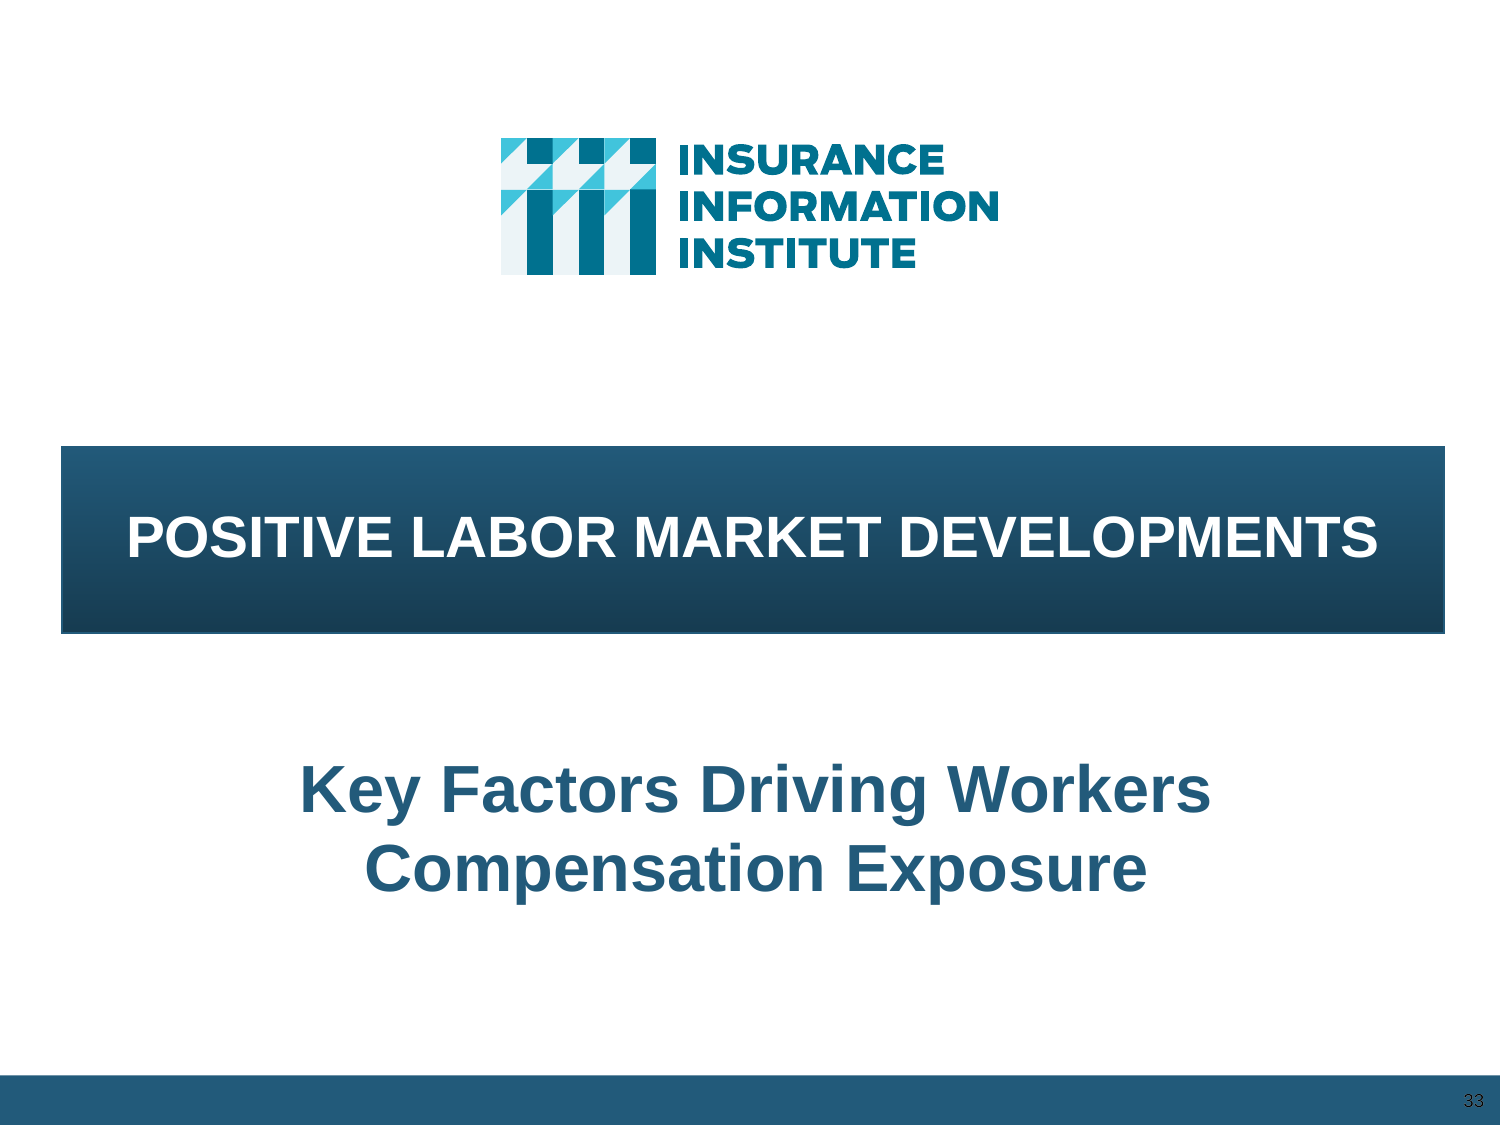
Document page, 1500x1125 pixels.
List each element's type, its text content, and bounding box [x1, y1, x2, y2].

picture [500, 137, 998, 275]
text_box POSITIVE LABOR MARKET DEVELOPMENTS [61, 446, 1444, 633]
text_box [0, 1075, 1500, 1125]
text_box Key Factors Driving Workers Compensation Exposure [155, 737, 1358, 913]
slide_number 33 [1410, 1091, 1485, 1112]
